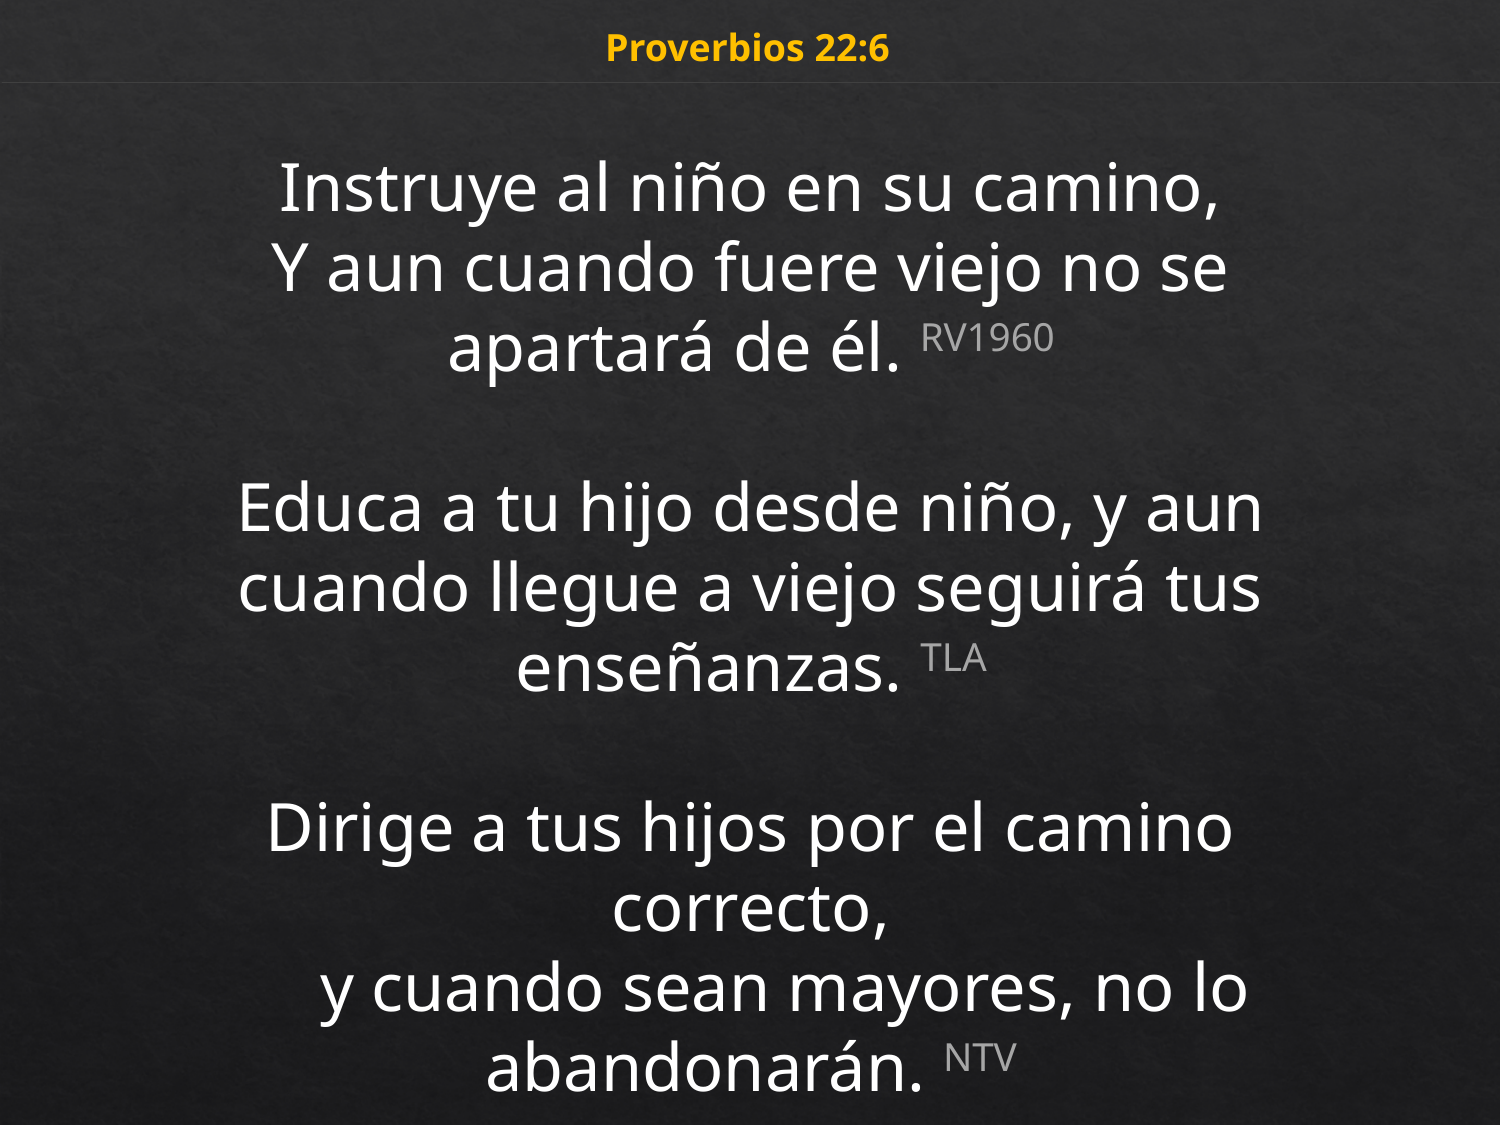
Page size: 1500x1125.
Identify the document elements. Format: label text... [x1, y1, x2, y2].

text_box Instruye al niño en su camino, Y aun cuando fuere viejo no se apartará de él. RV1960 Educa a tu hijo desde niño, y aun cuando llegue a viejo seguirá tus enseñanzas. TLA Dirige a tus hijos por el camino correcto, y cuando sean mayores, no lo abandonarán. NTV [125, 137, 1378, 1112]
text_box Proverbios 22:6 [0, 16, 1497, 76]
